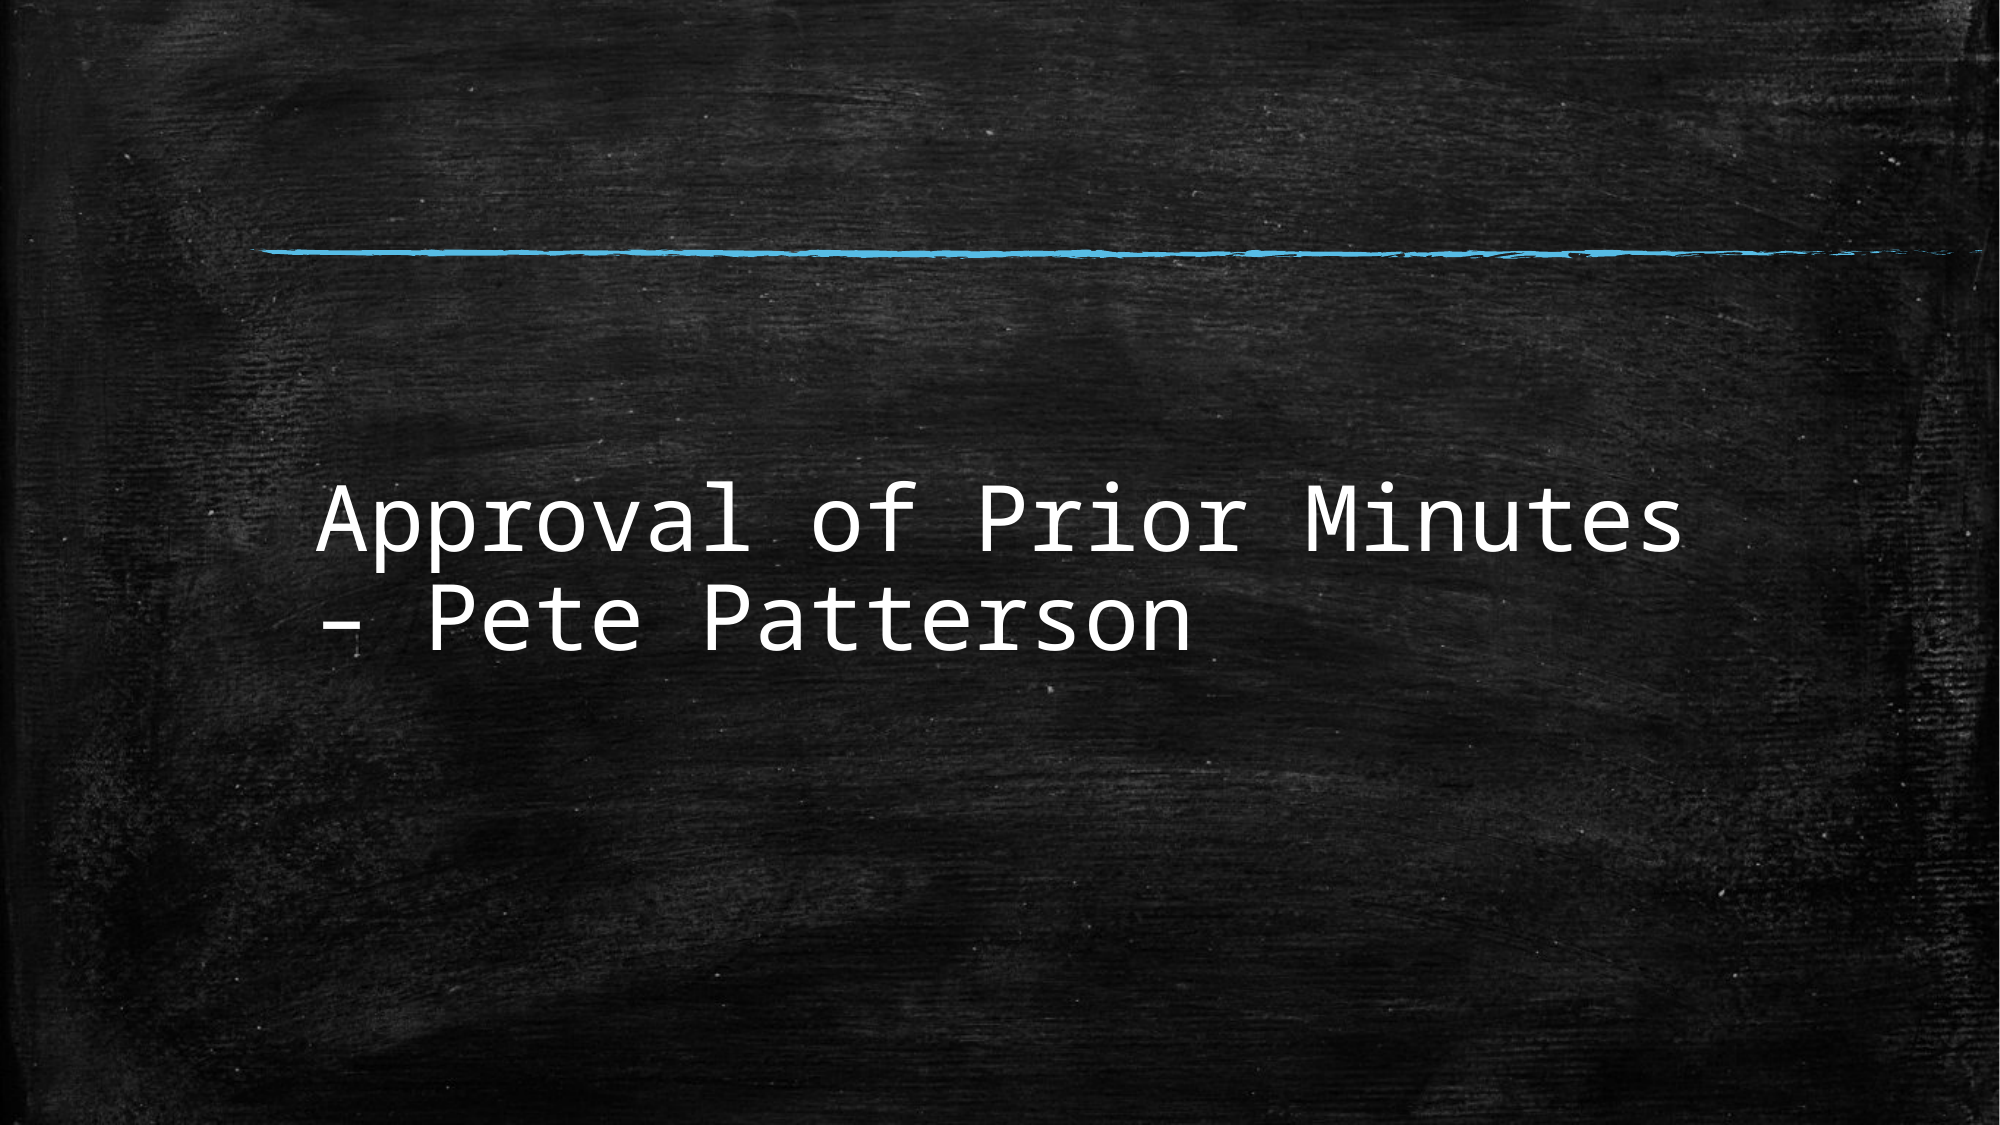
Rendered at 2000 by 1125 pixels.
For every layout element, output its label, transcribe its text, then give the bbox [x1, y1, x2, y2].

title Approval of Prior Minutes – Pete Patterson [299, 487, 1800, 655]
